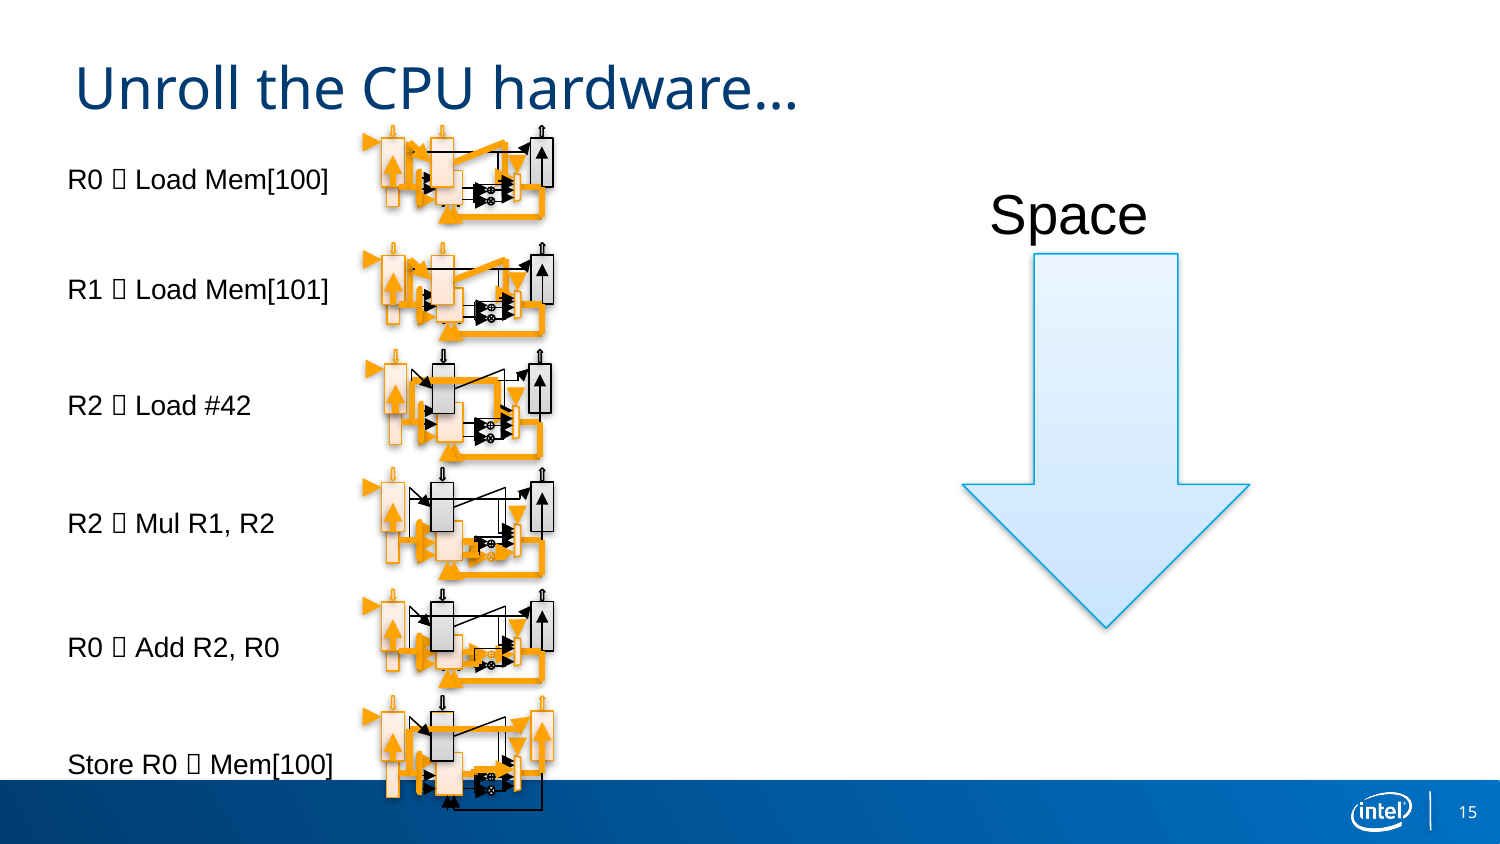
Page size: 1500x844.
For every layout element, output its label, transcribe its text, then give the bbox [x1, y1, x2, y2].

text_box Store R0  Mem[100] [52, 739, 370, 788]
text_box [378, 349, 552, 463]
text_box R0  Add R2, R0 [52, 622, 351, 671]
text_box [375, 589, 554, 694]
text_box R2  Mul R1, R2 [52, 498, 351, 547]
text_box R0  Load Mem[100] [52, 154, 370, 203]
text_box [375, 695, 554, 814]
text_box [375, 467, 554, 582]
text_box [375, 125, 554, 230]
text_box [376, 242, 554, 347]
text_box R2  Load #42 [52, 379, 351, 429]
text_box [961, 253, 1251, 629]
title Unroll the CPU hardware… [74, 50, 1425, 194]
text_box R1  Load Mem[101] [52, 263, 371, 313]
text_box Space [974, 170, 1225, 253]
slide_number 15 [1127, 791, 1478, 837]
